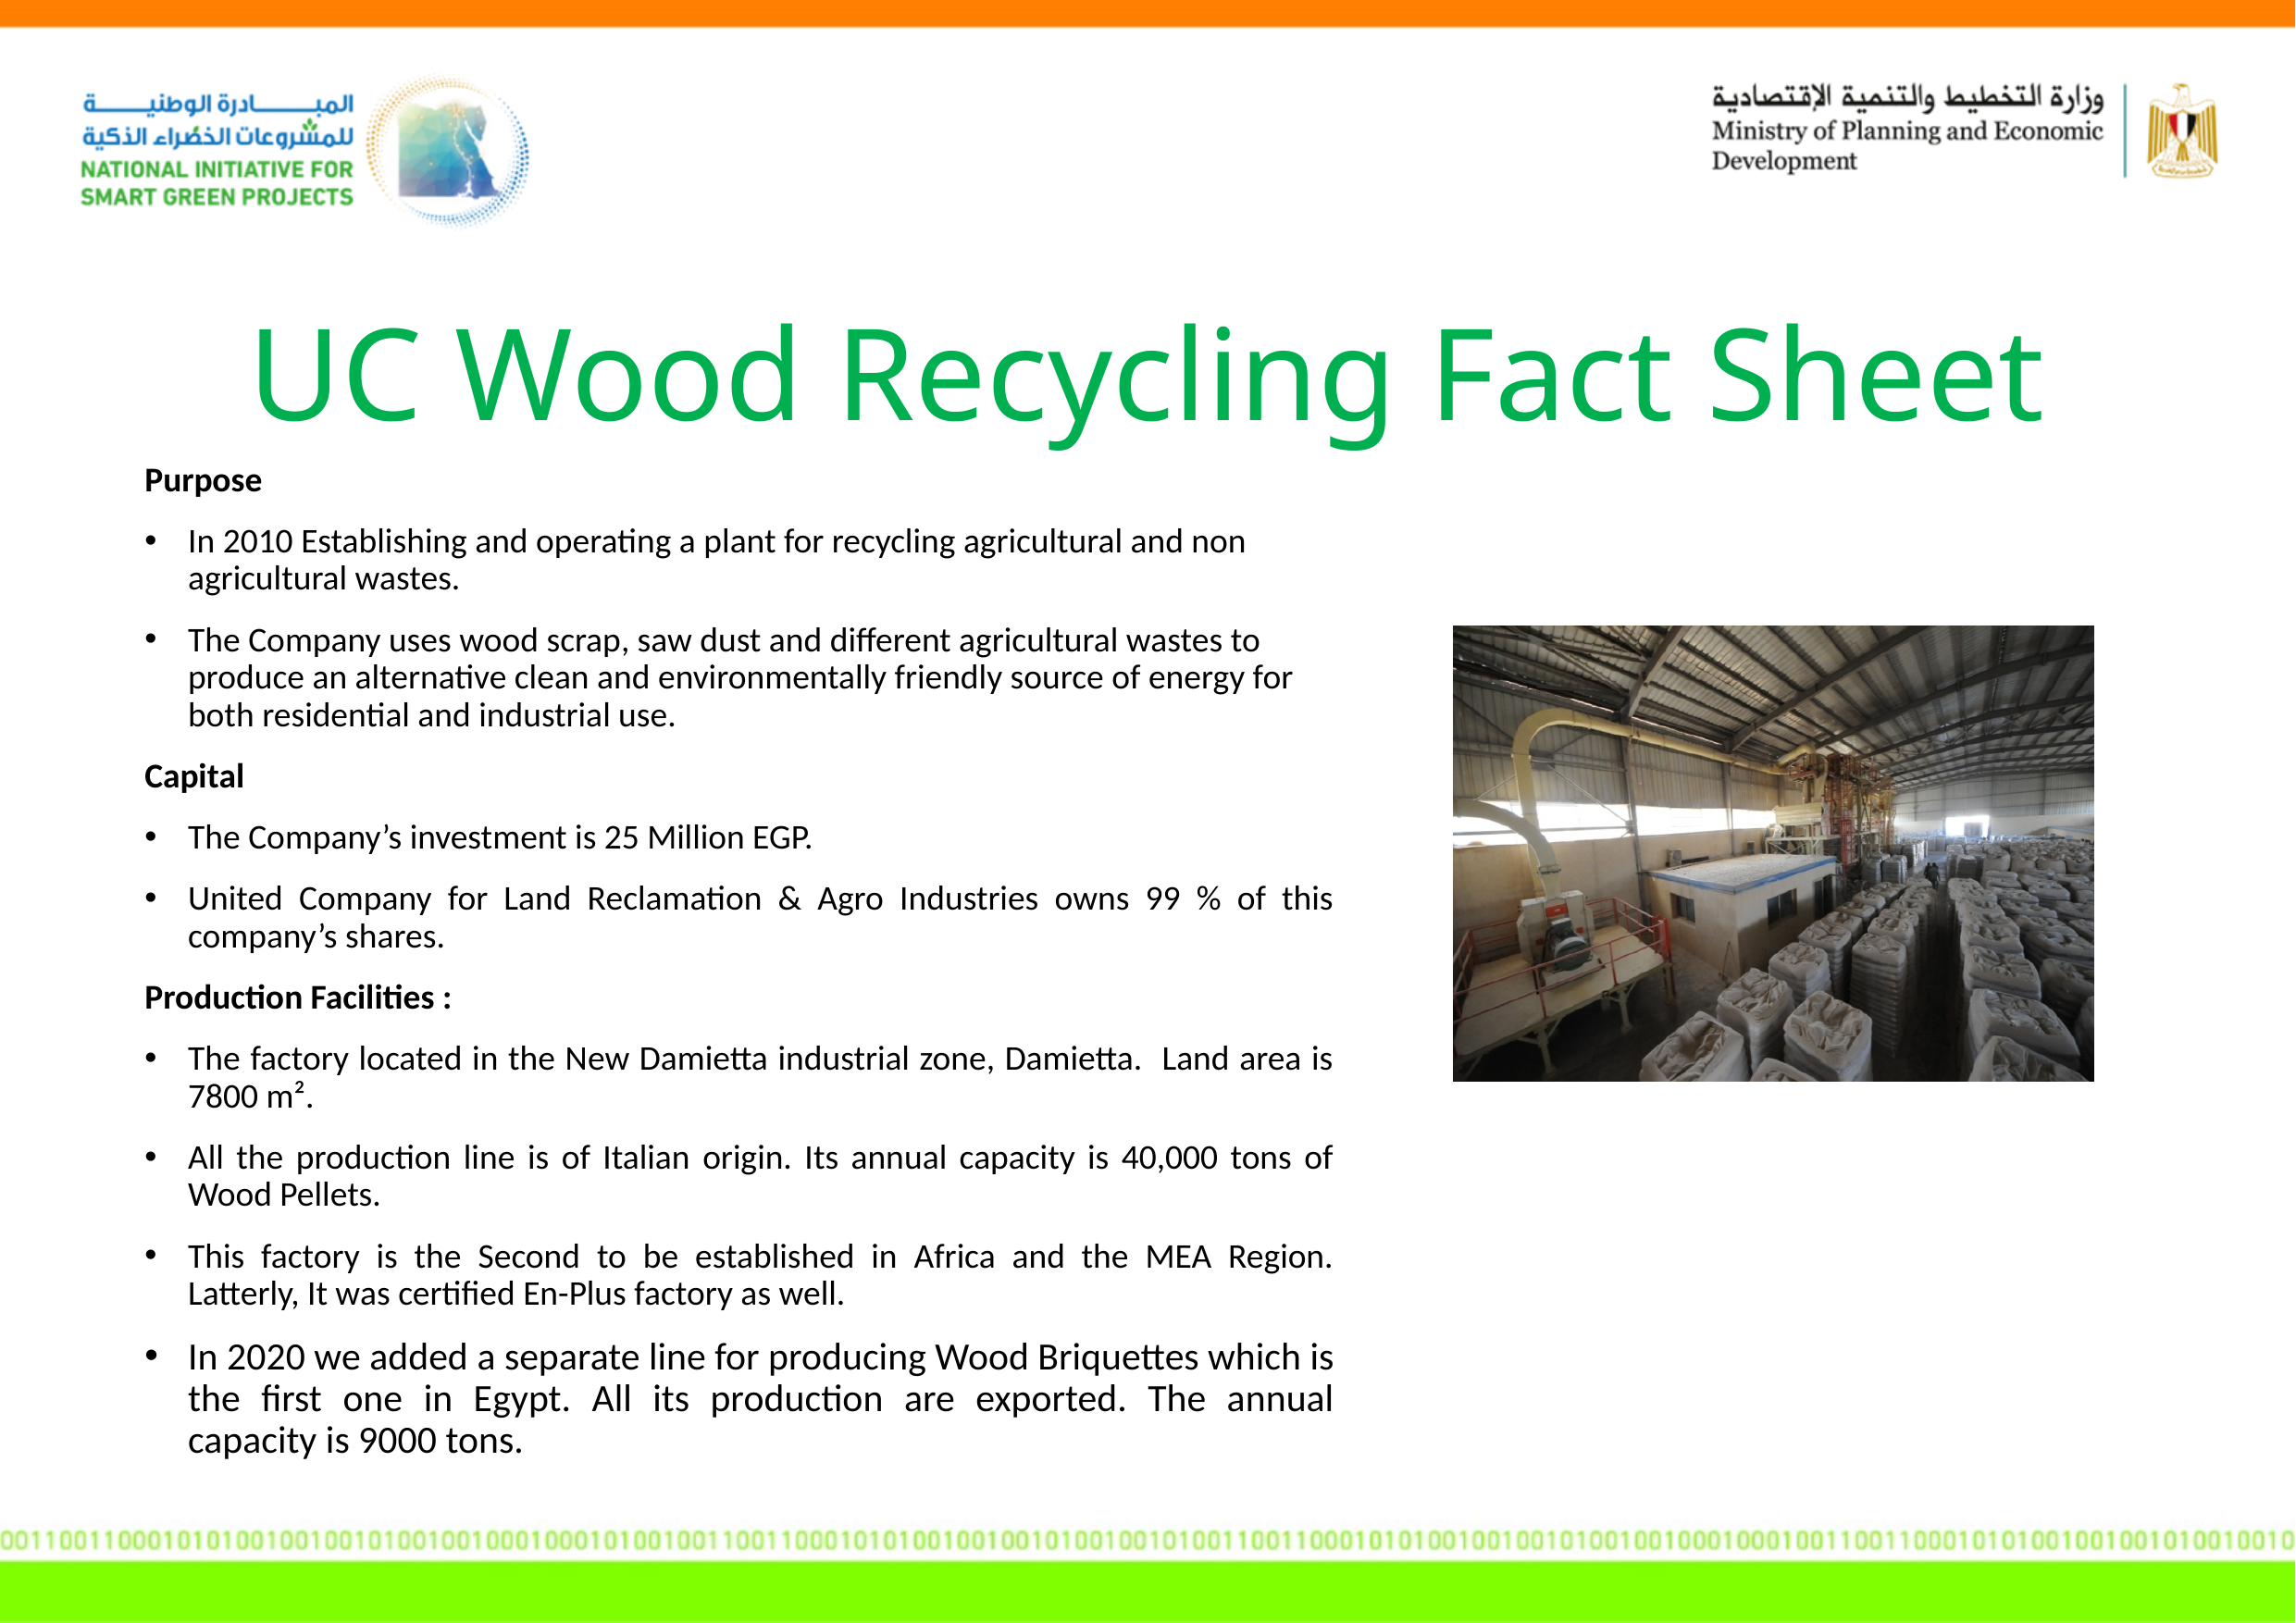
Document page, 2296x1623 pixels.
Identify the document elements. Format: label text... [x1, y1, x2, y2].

title UC Wood Recycling Fact Sheet [57, 254, 2239, 504]
picture [0, 0, 2296, 1623]
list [1453, 626, 2094, 1082]
list Purpose In 2010 Establishing and operating a plant for recycling agricultural and non agricultural wastes. The Company uses wood scrap, saw dust and different agricultural wastes to produce an alternative clean and environmentally friendly source of energy for both residential and industrial use. Capital The Company’s investment is 25 Million EGP. United Company for Land Reclamation & Agro Industries owns 99 % of this company’s shares. Production Facilities : The factory located in the New Damietta industrial zone, Damietta. Land area is 7800 m². All the production line is of Italian origin. Its annual capacity is 40,000 tons of Wood Pellets. This factory is the Second to be established in Africa and the MEA Region. Latterly, It was certified En-Plus factory as well. In 2020 we added a separate line for producing Wood Briquettes which is the first one in Egypt. All its production are exported. The annual capacity is 9000 tons. [130, 454, 1348, 1621]
